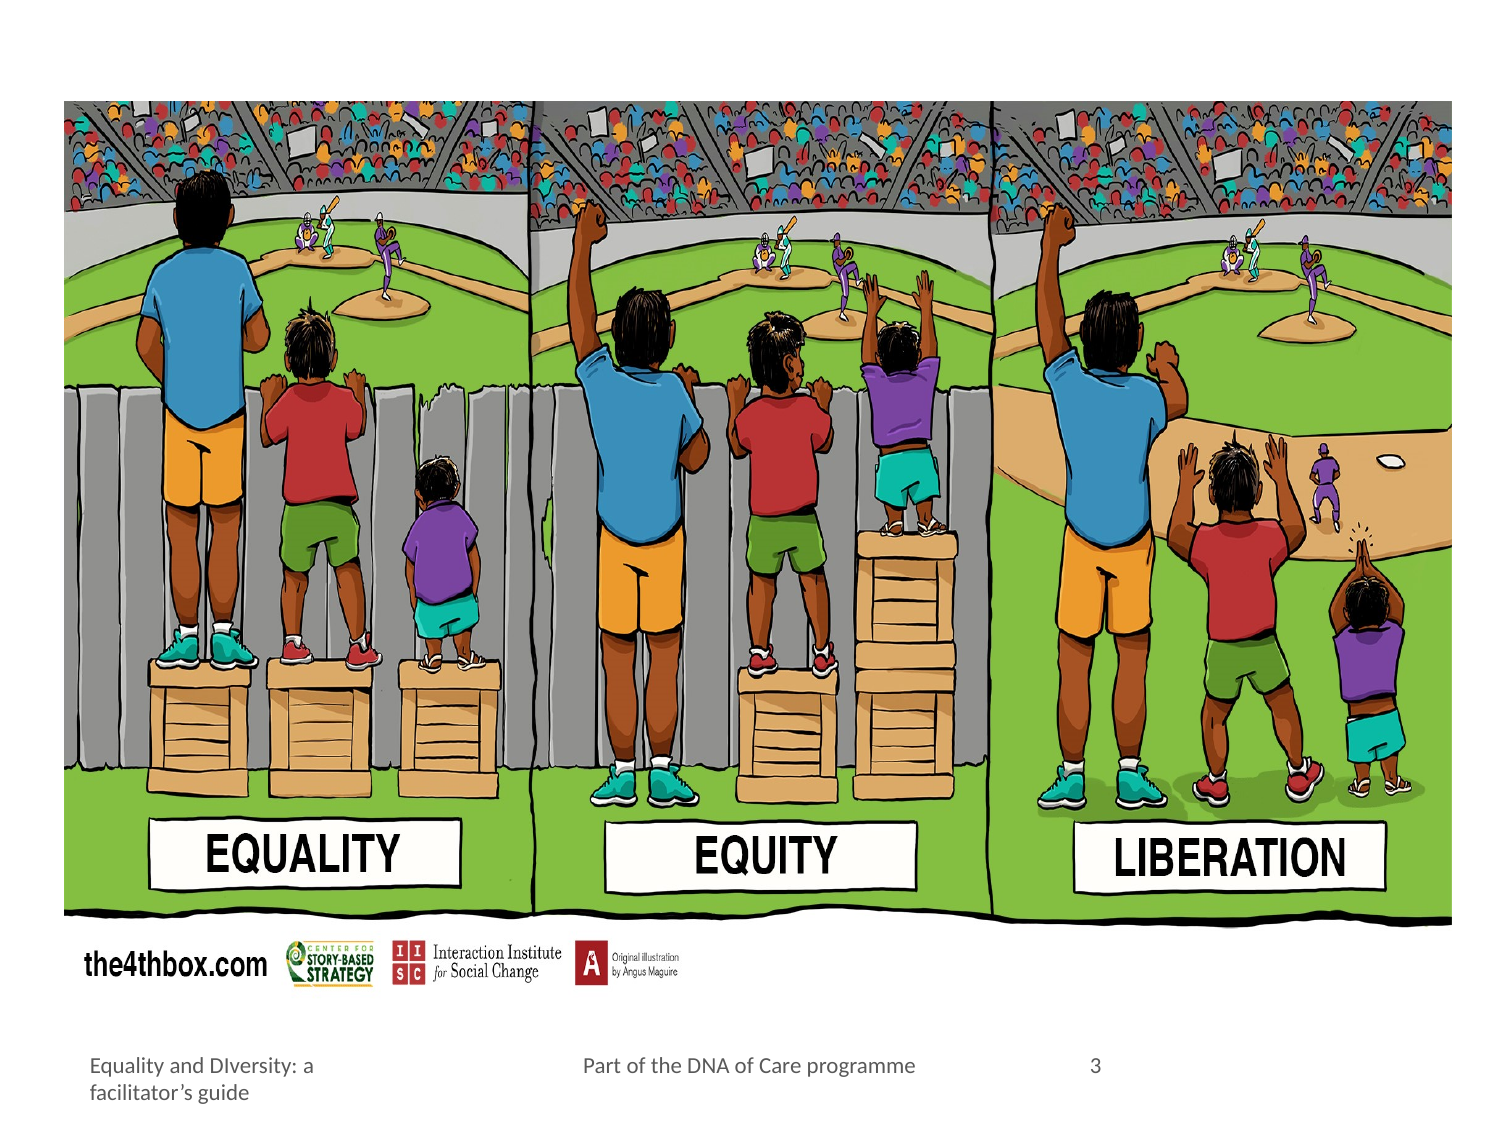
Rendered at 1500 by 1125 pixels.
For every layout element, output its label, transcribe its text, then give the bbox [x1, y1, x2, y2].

slide_number 3 [1074, 1042, 1425, 1103]
footer Part of the DNA of Care programme [512, 1042, 988, 1103]
slide_number Equality and DIversity: a facilitator’s guide [75, 1042, 425, 1103]
picture [64, 101, 1452, 1012]
